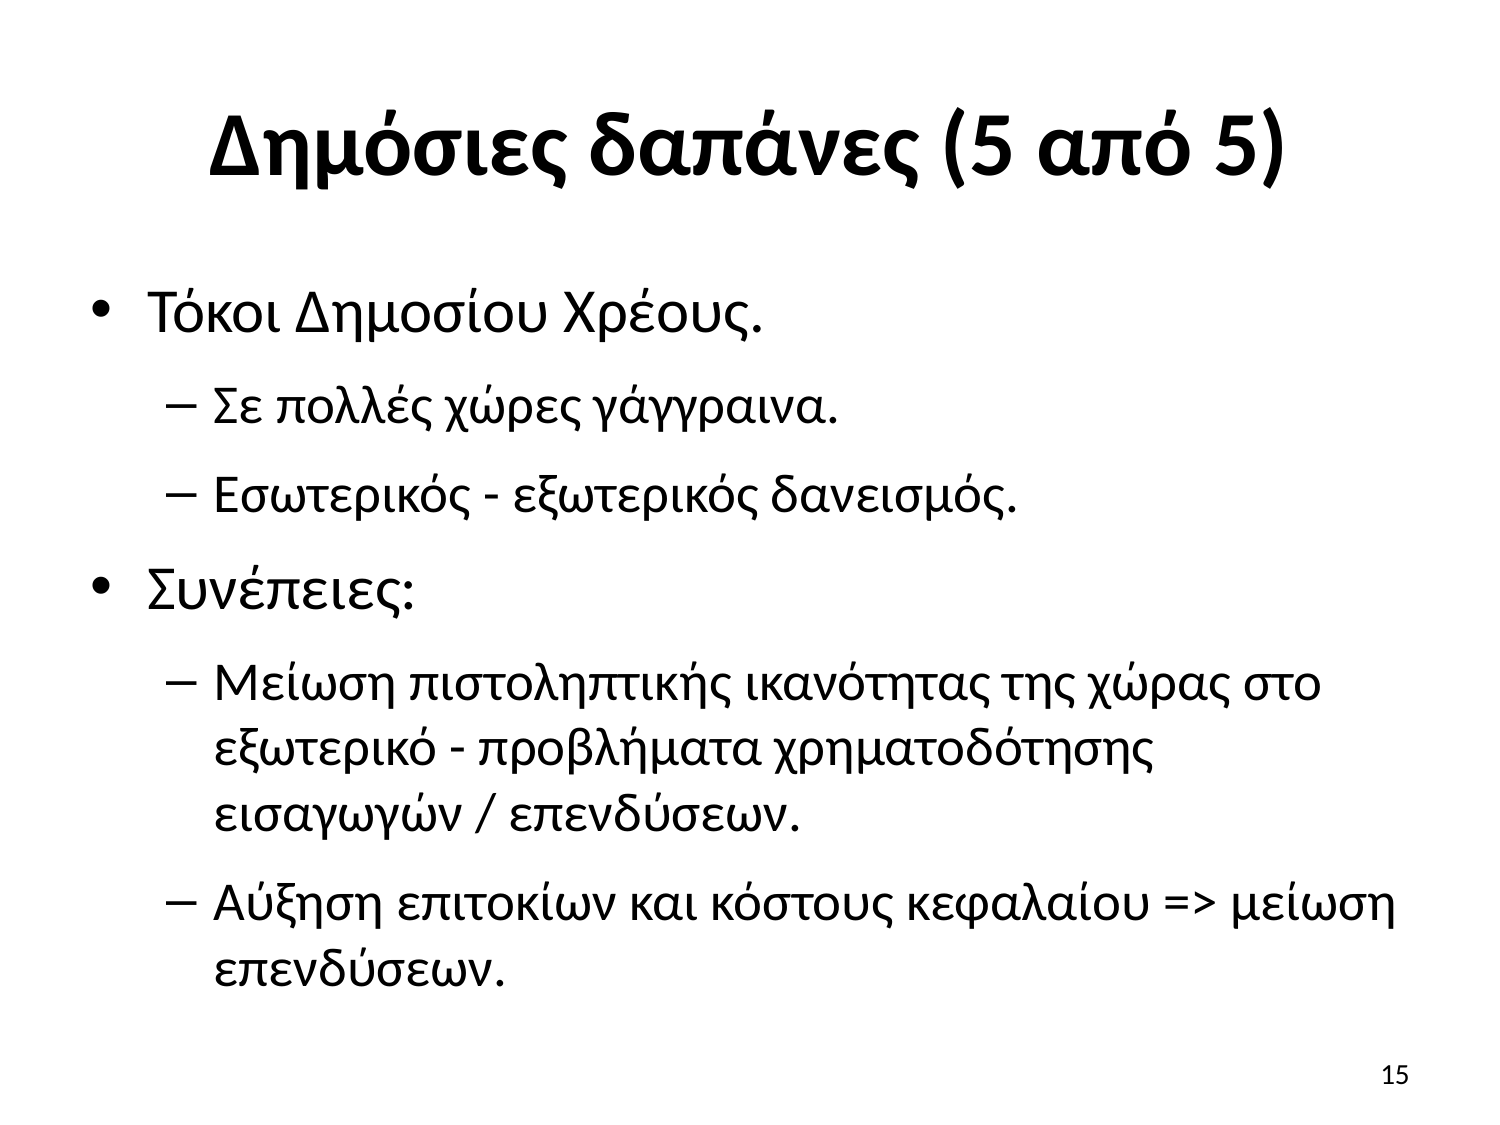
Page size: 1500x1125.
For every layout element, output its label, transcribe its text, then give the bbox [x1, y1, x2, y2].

title Δημόσιες δαπάνες (5 από 5) [75, 45, 1425, 233]
slide_number 15 [1074, 1042, 1425, 1103]
list Τόκοι Δημοσίου Χρέους. Σε πολλές χώρες γάγγραινα. Εσωτερικός - εξωτερικός δανεισμός. Συνέπειες: Μείωση πιστοληπτικής ικανότητας της χώρας στο εξωτερικό - προβλήματα χρηματοδότησης εισαγωγών / επενδύσεων. Αύξηση επιτοκίων και κόστους κεφαλαίου => μείωση επενδύσεων. [75, 262, 1425, 1005]
